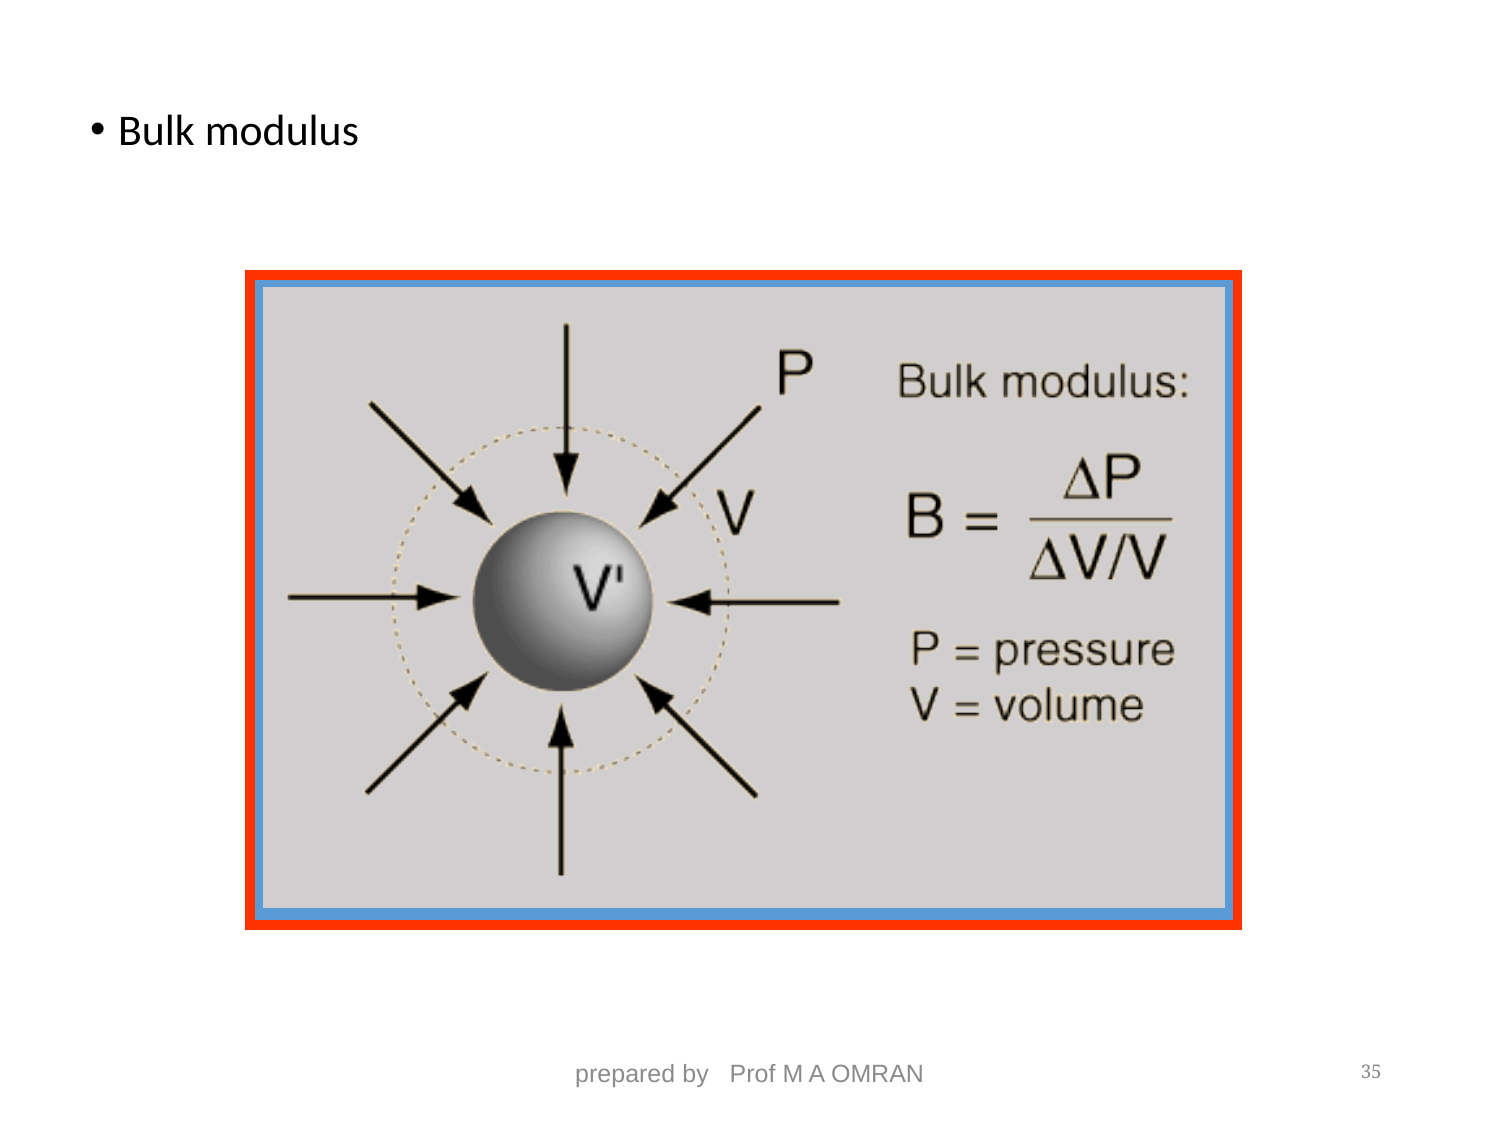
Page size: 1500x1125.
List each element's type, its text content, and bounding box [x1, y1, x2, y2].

list Bulk modulus [75, 99, 1425, 1005]
picture [262, 287, 1225, 908]
slide_number 35 [1059, 1042, 1397, 1103]
text_box [249, 275, 1238, 925]
footer prepared by Prof M A OMRAN [496, 1042, 1004, 1103]
